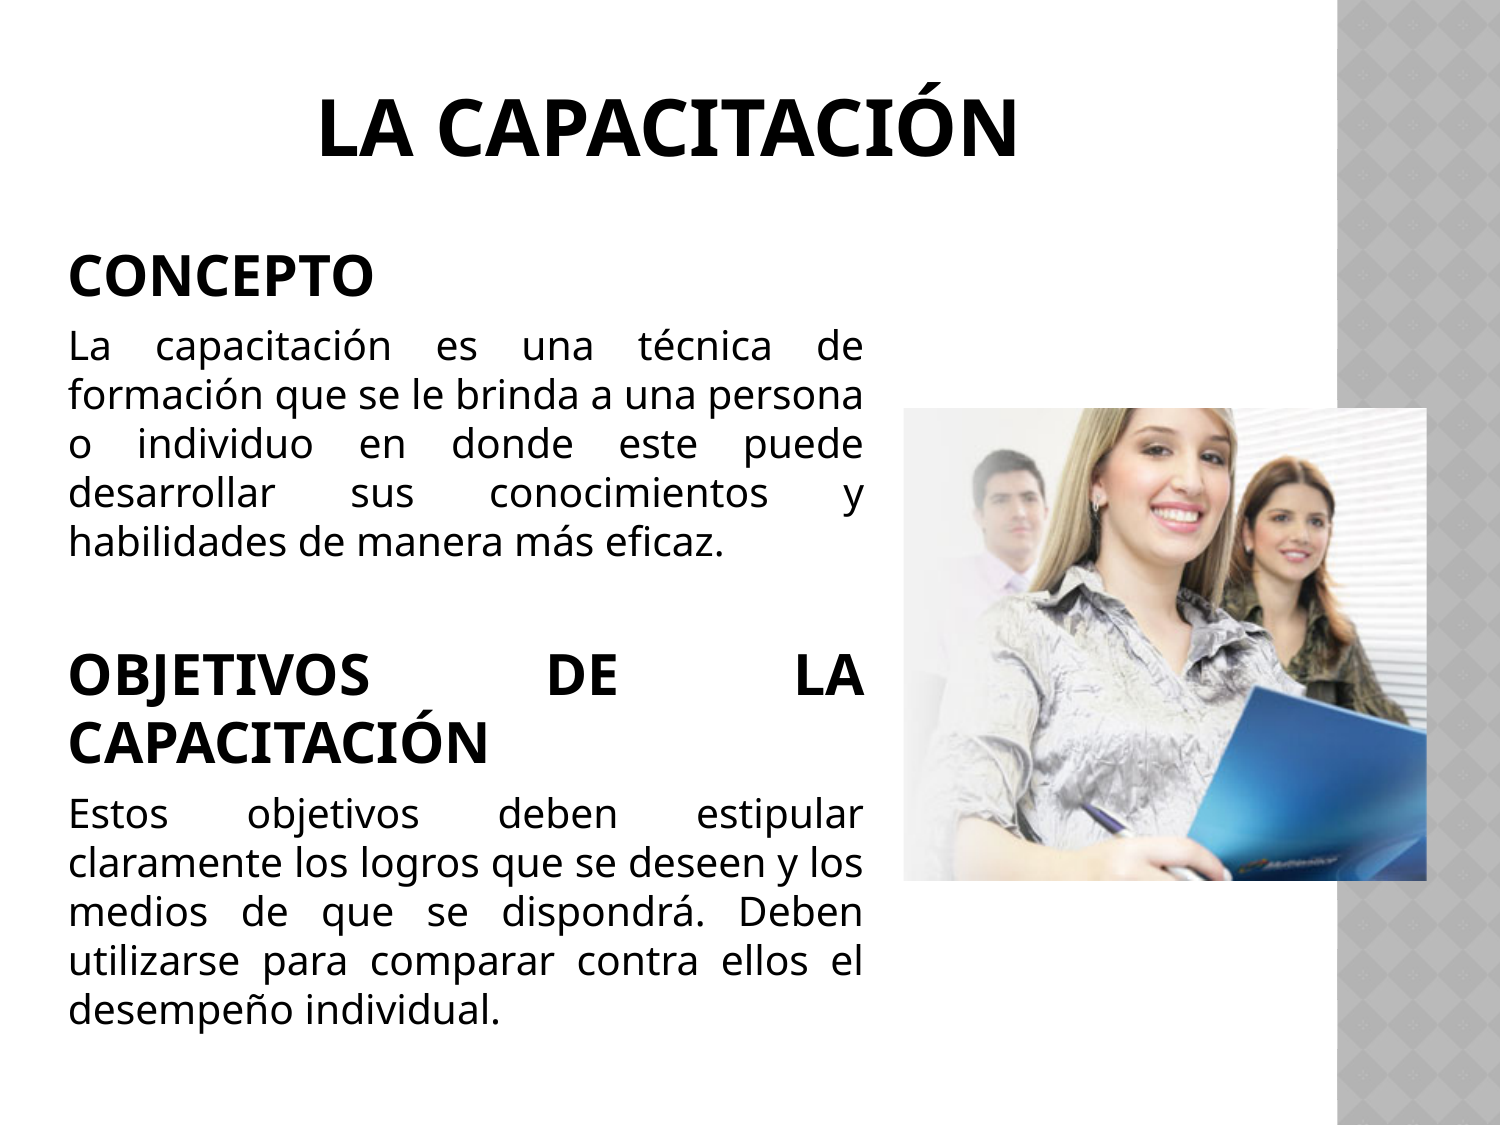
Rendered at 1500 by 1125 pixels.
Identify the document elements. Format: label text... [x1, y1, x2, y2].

picture [903, 408, 1427, 882]
title LA CAPACITACIÓN [75, 52, 1263, 173]
list CONCEPTO La capacitación es una técnica de formación que se le brinda a una persona o individuo en donde este puede desarrollar sus conocimientos y habilidades de manera más eficaz. OBJETIVOS DE LA CAPACITACIÓN Estos objetivos deben estipular claramente los logros que se deseen y los medios de que se dispondrá. Deben utilizarse para comparar contra ellos el desempeño individual. [53, 231, 880, 1047]
